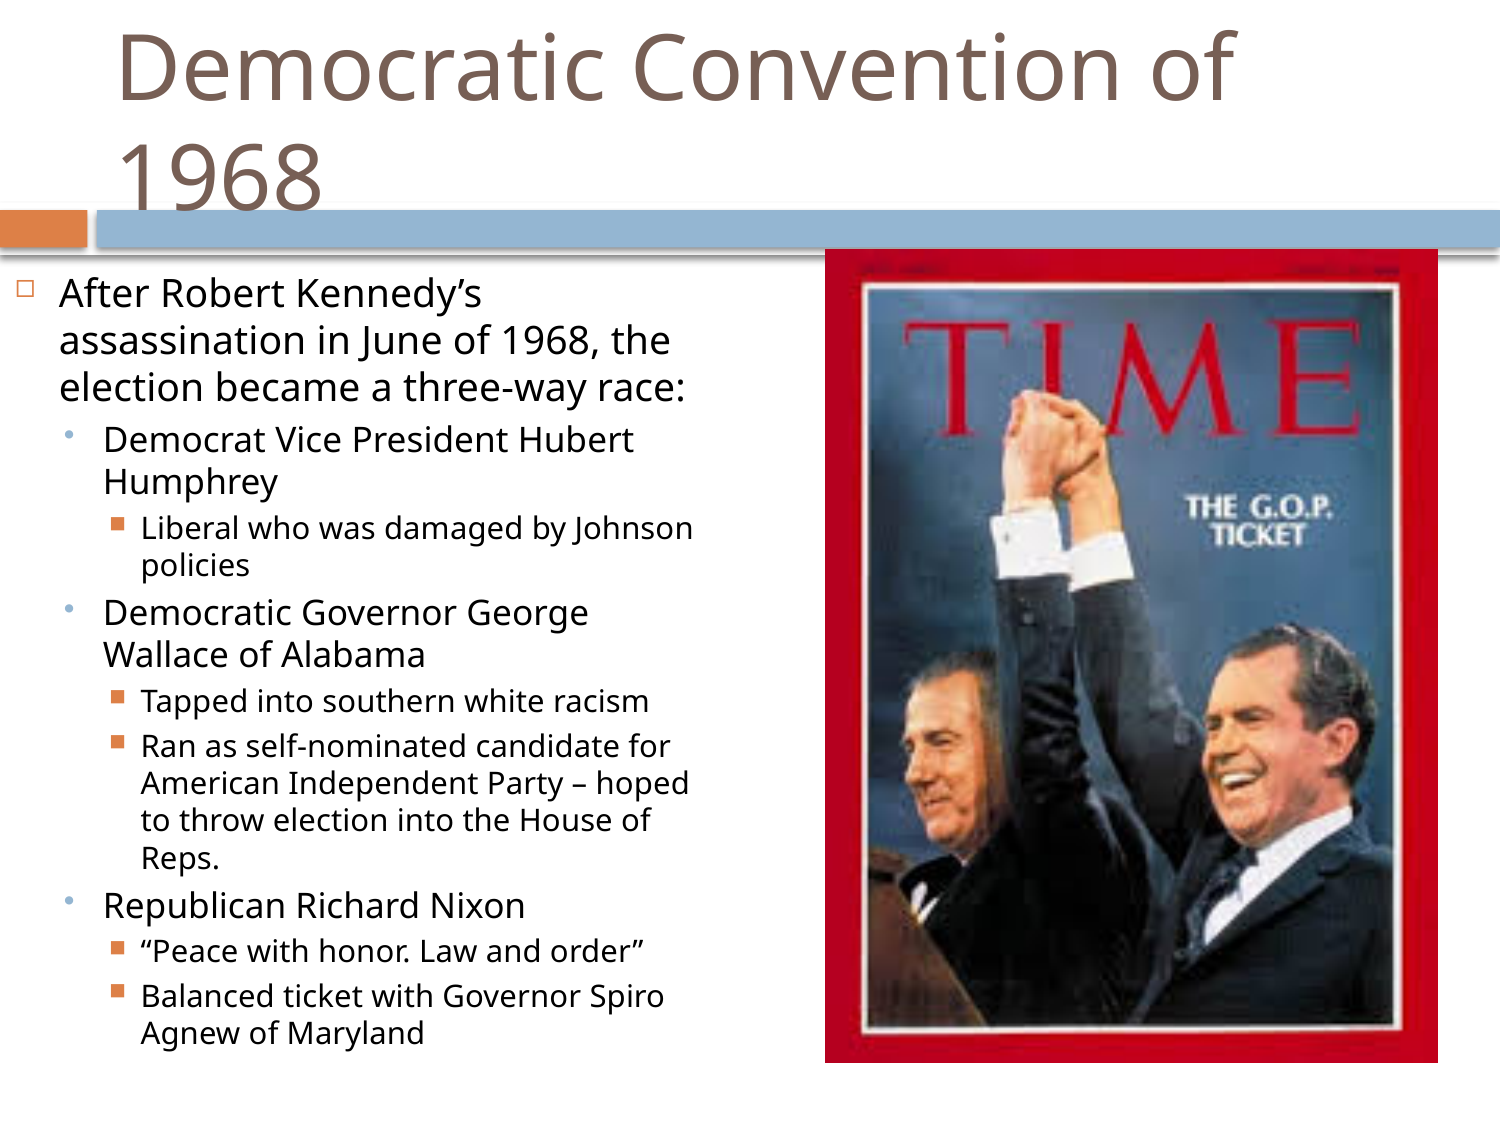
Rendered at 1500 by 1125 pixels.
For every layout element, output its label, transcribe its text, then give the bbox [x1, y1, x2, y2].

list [824, 249, 1438, 1063]
list After Robert Kennedy’s assassination in June of 1968, the election became a three-way race: Democrat Vice President Hubert Humphrey Liberal who was damaged by Johnson policies Democratic Governor George Wallace of Alabama Tapped into southern white racism Ran as self-nominated candidate for American Independent Party – hoped to throw election into the House of Reps. Republican Richard Nixon “Peace with honor. Law and order” Balanced ticket with Governor Spiro Agnew of Maryland [0, 260, 738, 1063]
title Democratic Convention of 1968 [99, 37, 1438, 200]
